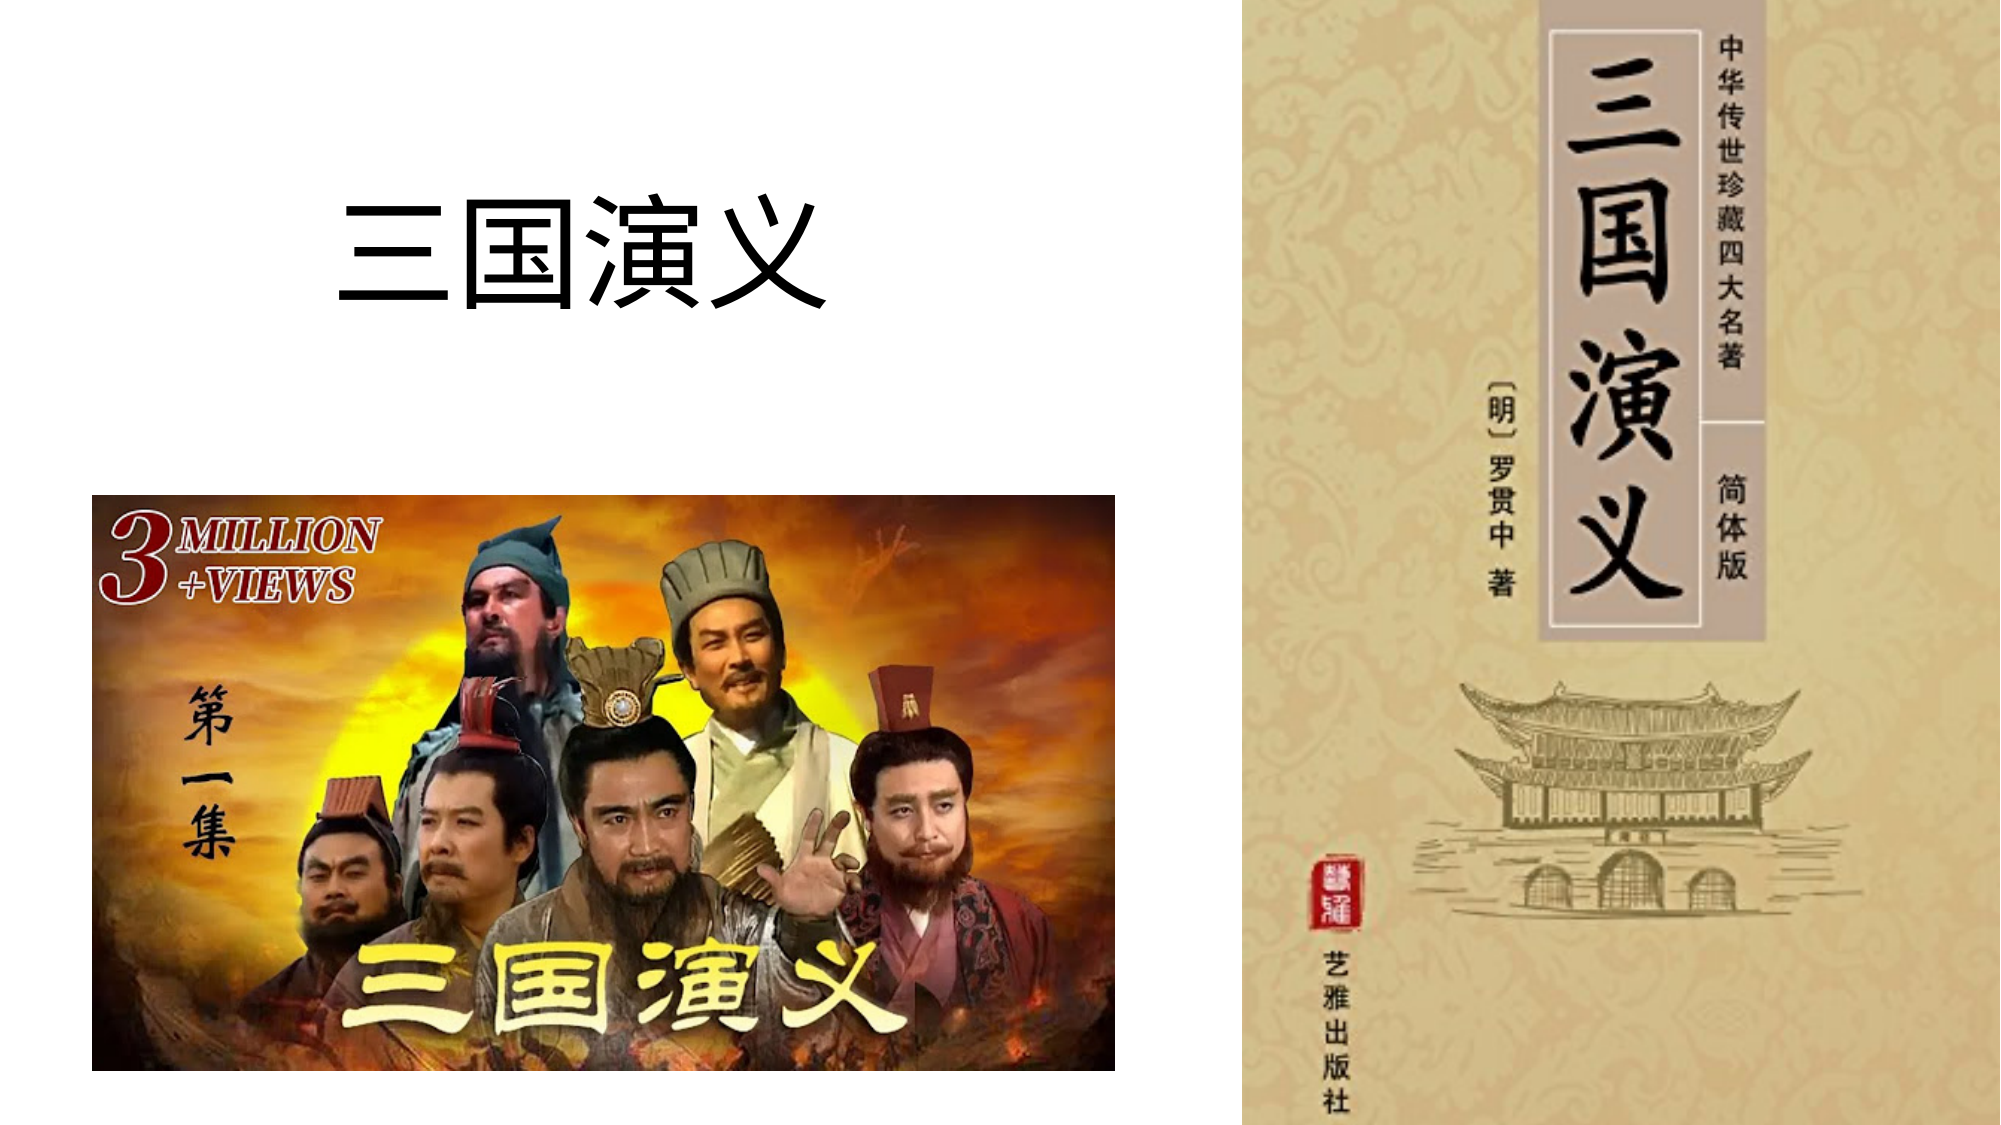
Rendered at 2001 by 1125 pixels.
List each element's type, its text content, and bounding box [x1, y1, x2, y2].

picture [1242, 0, 2000, 1125]
picture [92, 495, 1115, 1071]
text_box 三国演义 [316, 167, 1242, 333]
